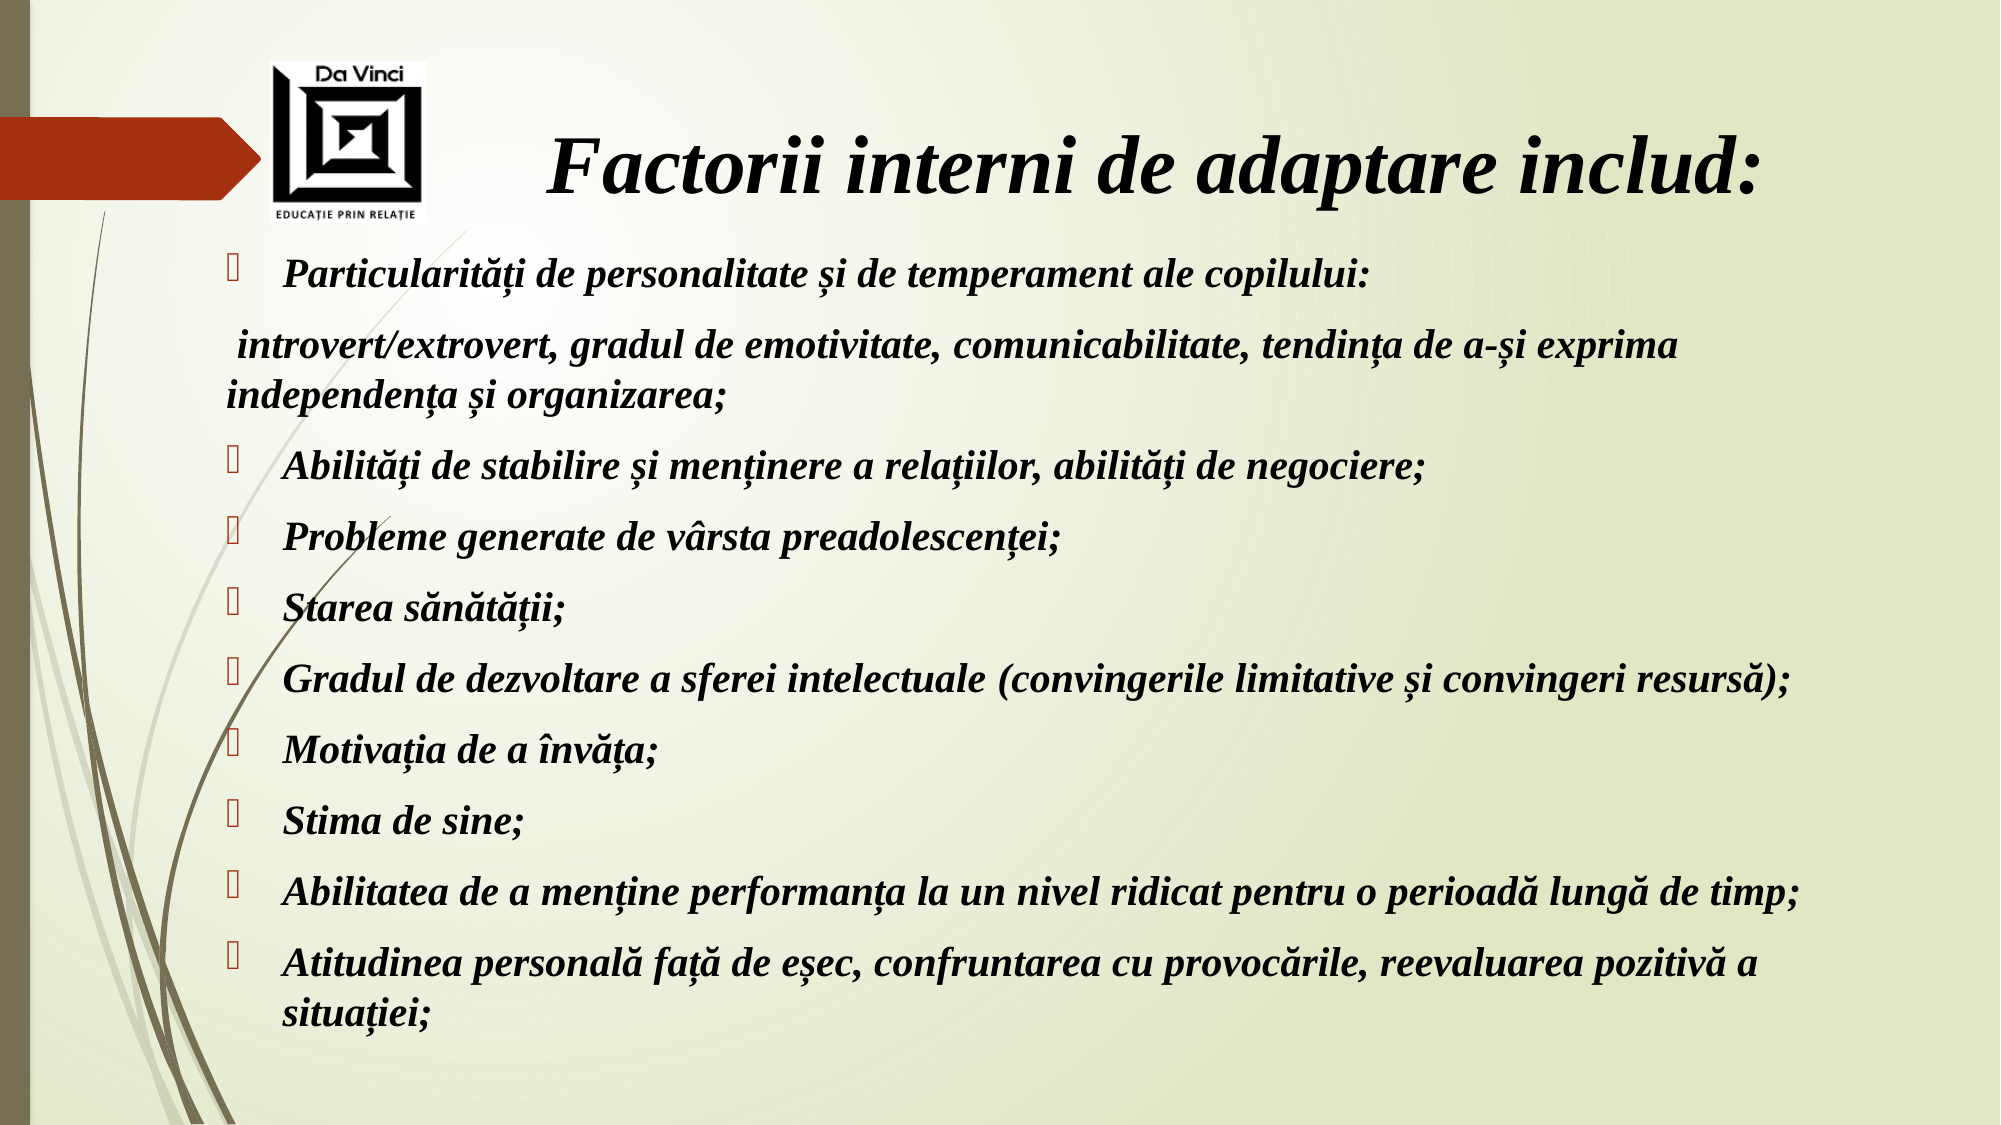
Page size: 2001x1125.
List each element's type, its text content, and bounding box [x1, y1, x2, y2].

picture [269, 60, 426, 223]
list Particularități de personalitate și de temperament ale copilului: introvert/extrovert, gradul de emotivitate, comunicabilitate, tendința de a-și exprima independența și organizarea; Abilități de stabilire și menținere a relațiilor, abilități de negociere; Probleme generate de vârsta preadolescenței; Starea sănătății; Gradul de dezvoltare a sferei intelectuale (convingerile limitative și convingeri resursă); Motivația de a învăța; Stima de sine; Abilitatea de a menține performanța la un nivel ridicat pentru o perioadă lungă de timp; Atitudinea personală față de eșec, confruntarea cu provocările, reevaluarea pozitivă a situației; [211, 238, 1888, 1057]
title Factorii interni de adaptare includ: [425, 102, 1888, 238]
